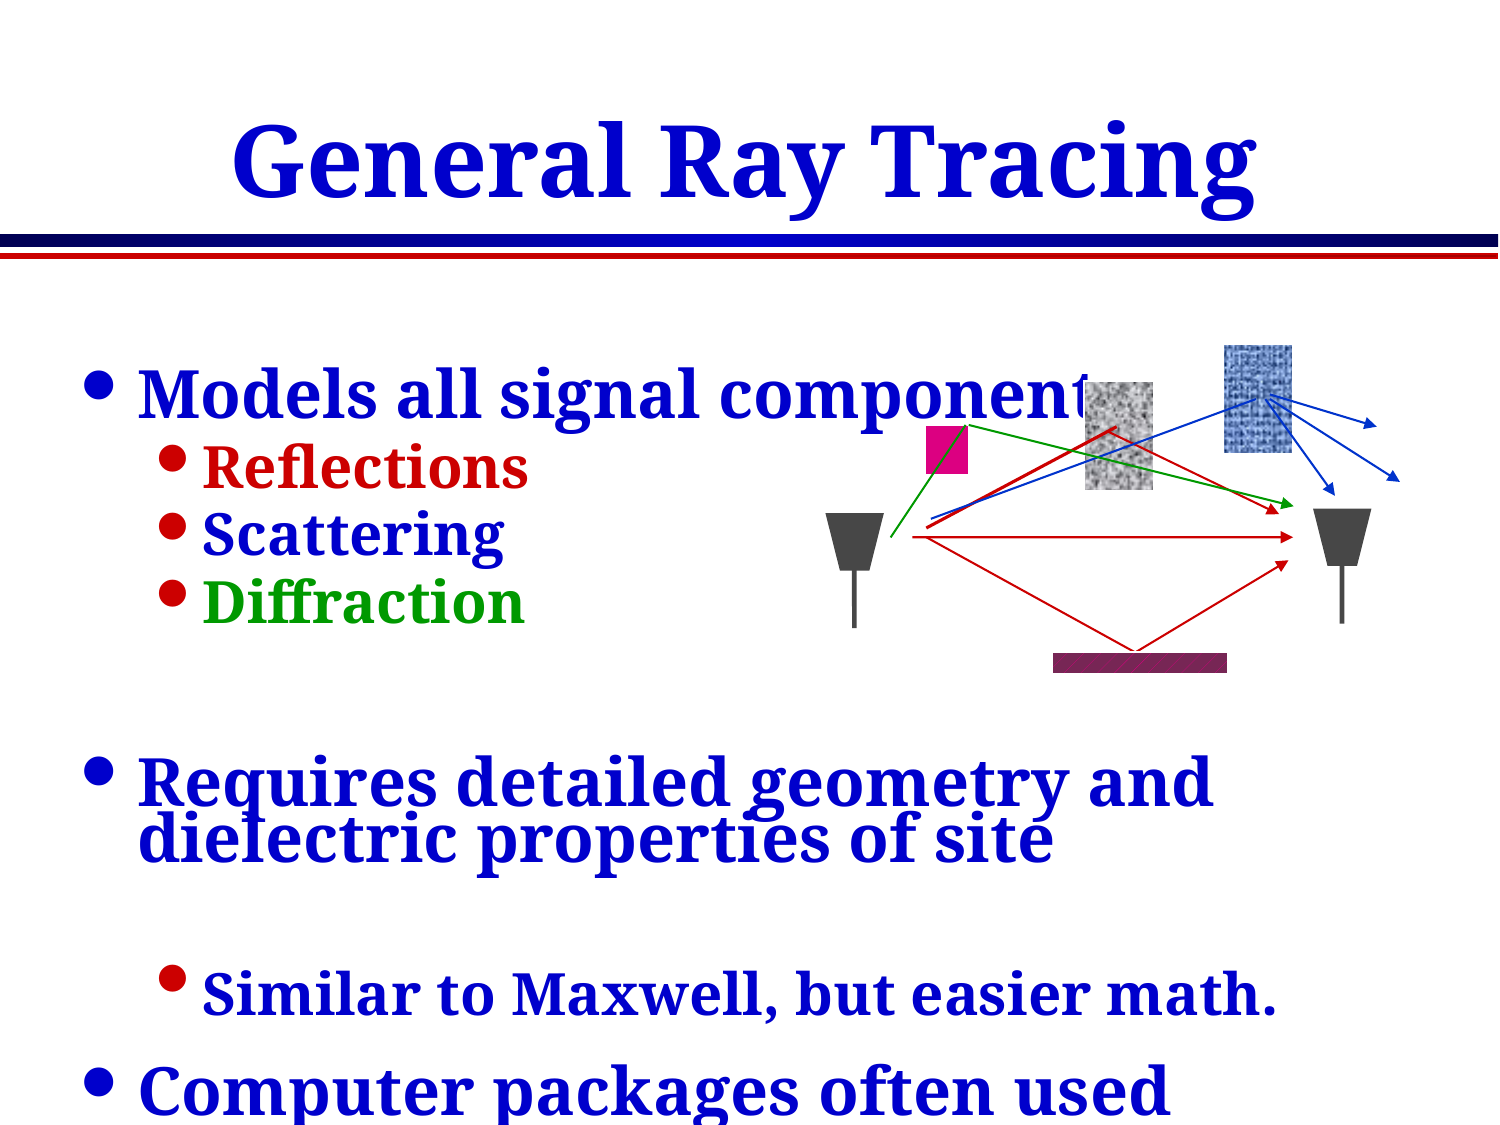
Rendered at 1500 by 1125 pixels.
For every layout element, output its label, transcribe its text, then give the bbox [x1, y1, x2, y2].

title General Ray Tracing [99, 37, 1388, 225]
list Models all signal components Reflections Scattering Diffraction Requires detailed geometry and dielectric properties of site Similar to Maxwell, but easier math. Computer packages often used [65, 328, 1407, 1060]
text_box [826, 343, 1401, 675]
